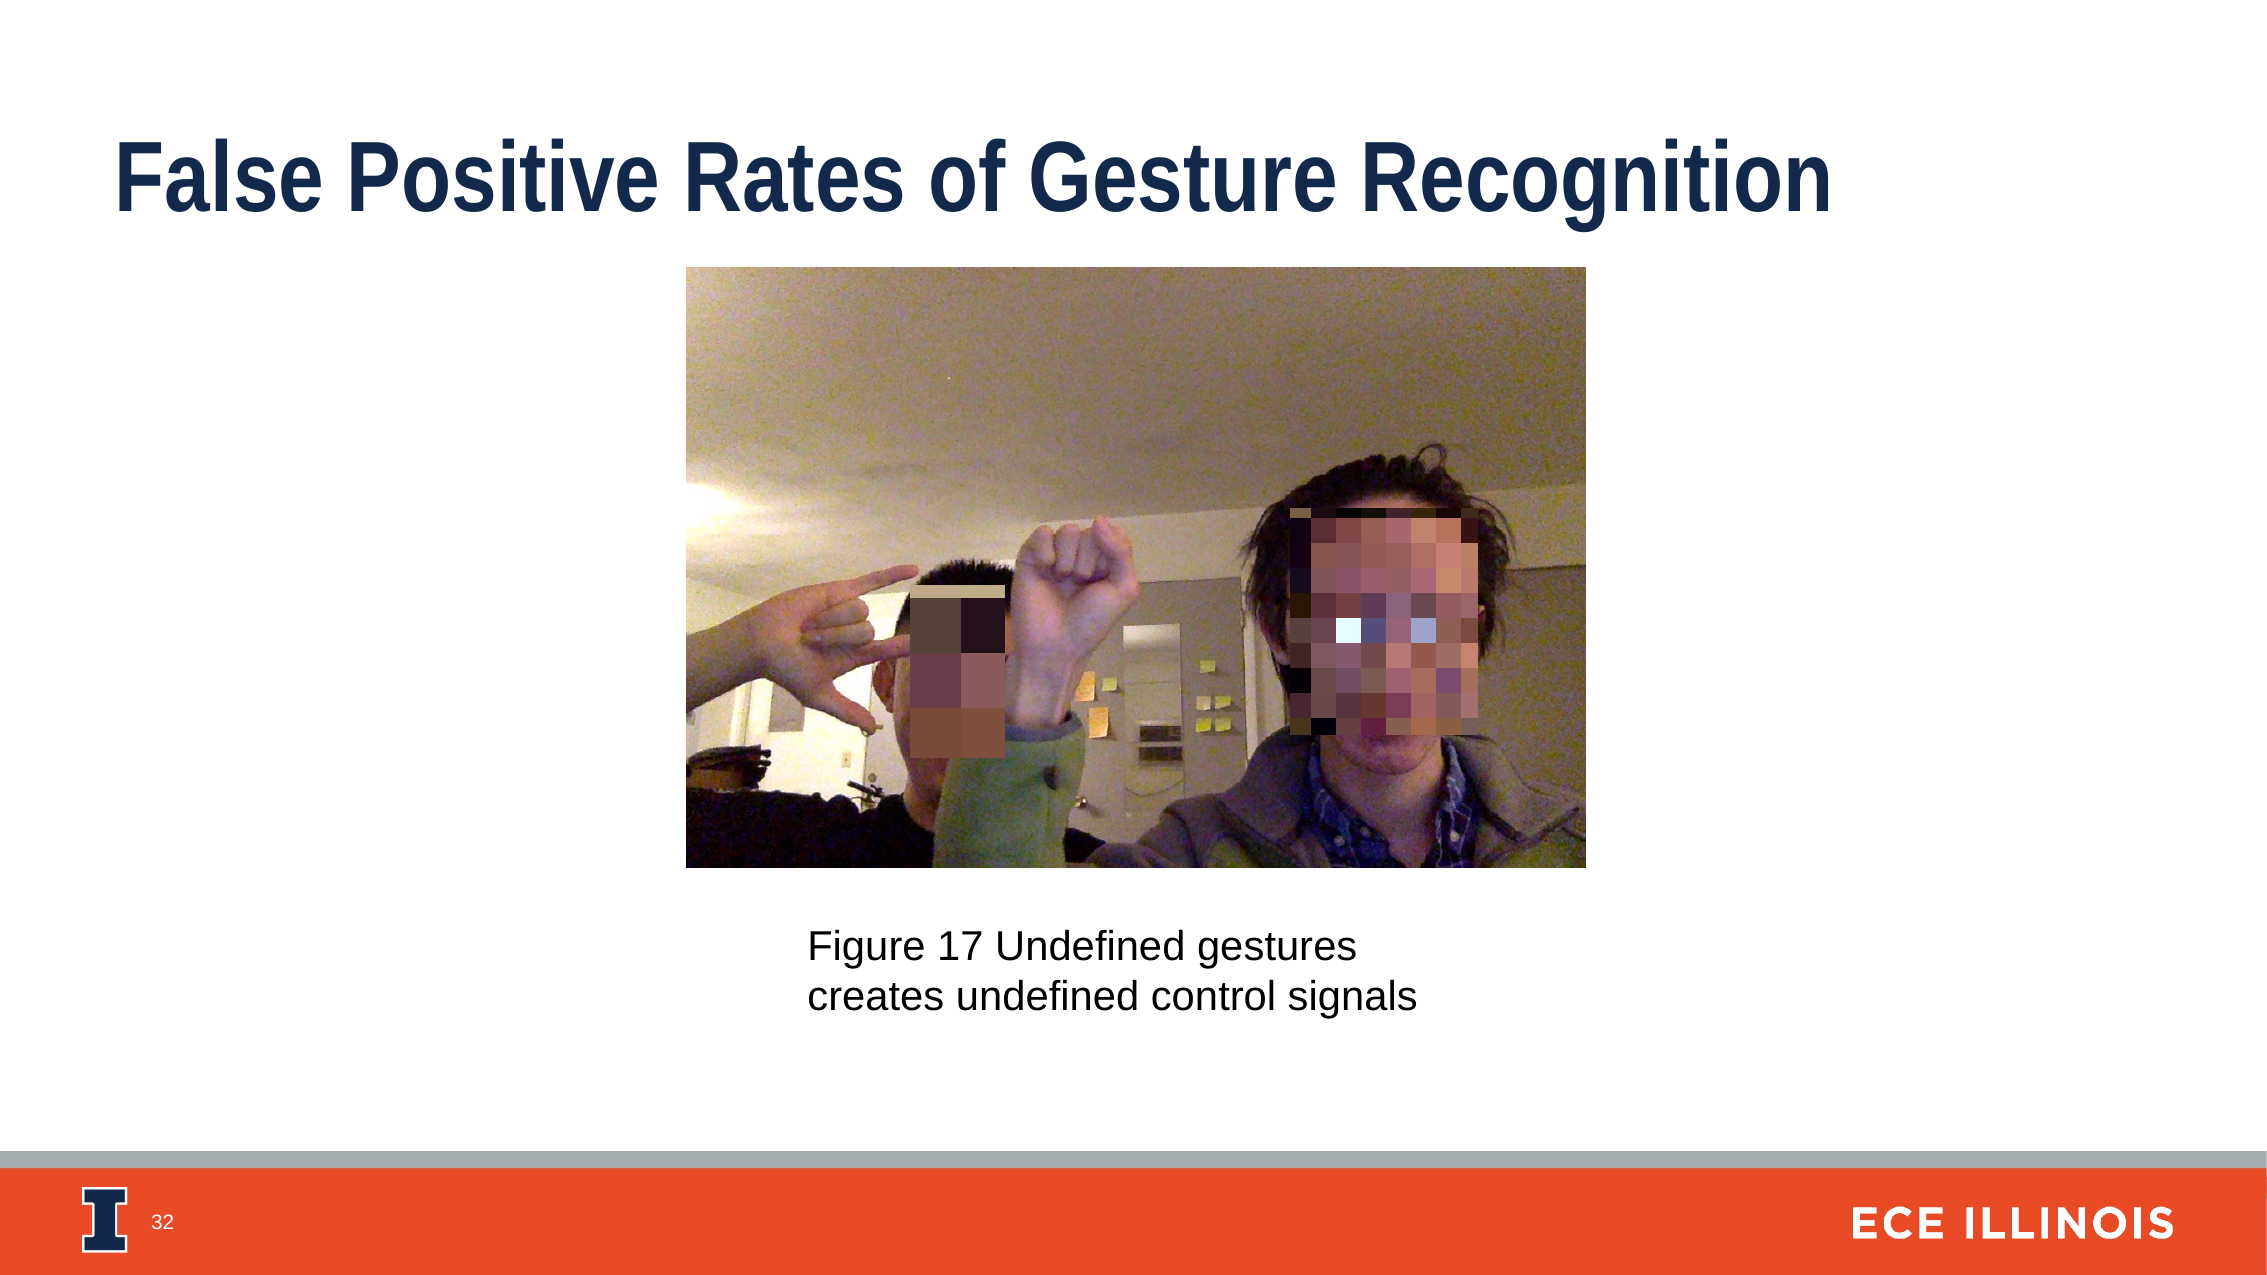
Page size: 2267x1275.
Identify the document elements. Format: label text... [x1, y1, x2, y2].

picture [686, 267, 1586, 868]
text_box Figure 17 Undefined gestures creates undefined control signals [792, 911, 1480, 1027]
slide_number 32 [136, 1187, 224, 1256]
picture [0, 1151, 2267, 1258]
picture [1853, 1206, 2173, 1239]
list False Positive Rates of Gesture Recognition [100, 104, 2173, 224]
